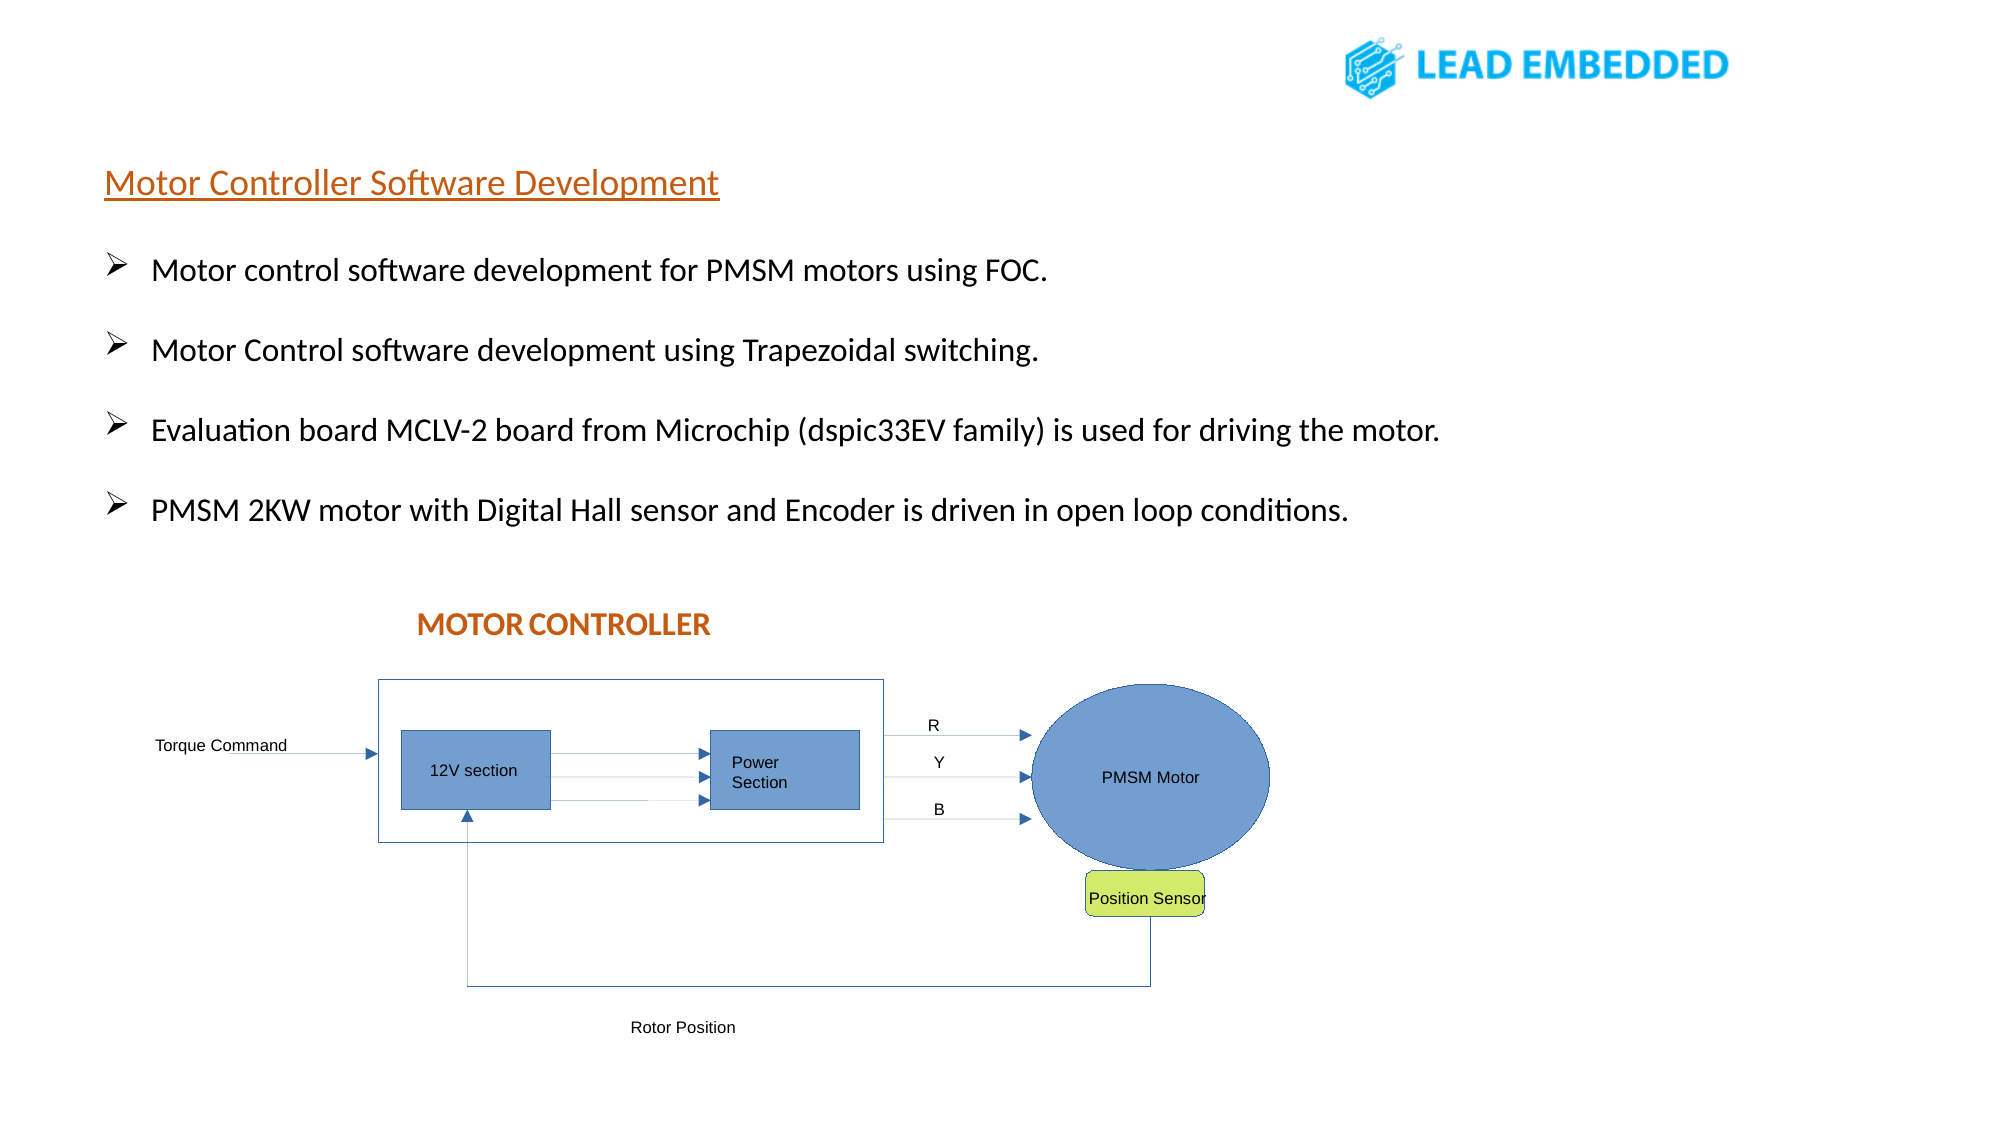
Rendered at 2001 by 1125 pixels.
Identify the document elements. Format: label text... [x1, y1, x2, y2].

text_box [140, 594, 1326, 1052]
text_box Motor Controller Software Development Motor control software development for PMSM motors using FOC. Motor Control software development using Trapezoidal switching. Evaluation board MCLV-2 board from Microchip (dspic33EV family) is used for driving the motor. PMSM 2KW motor with Digital Hall sensor and Encoder is driven in open loop conditions. [89, 150, 1464, 535]
picture [1297, 17, 2000, 113]
